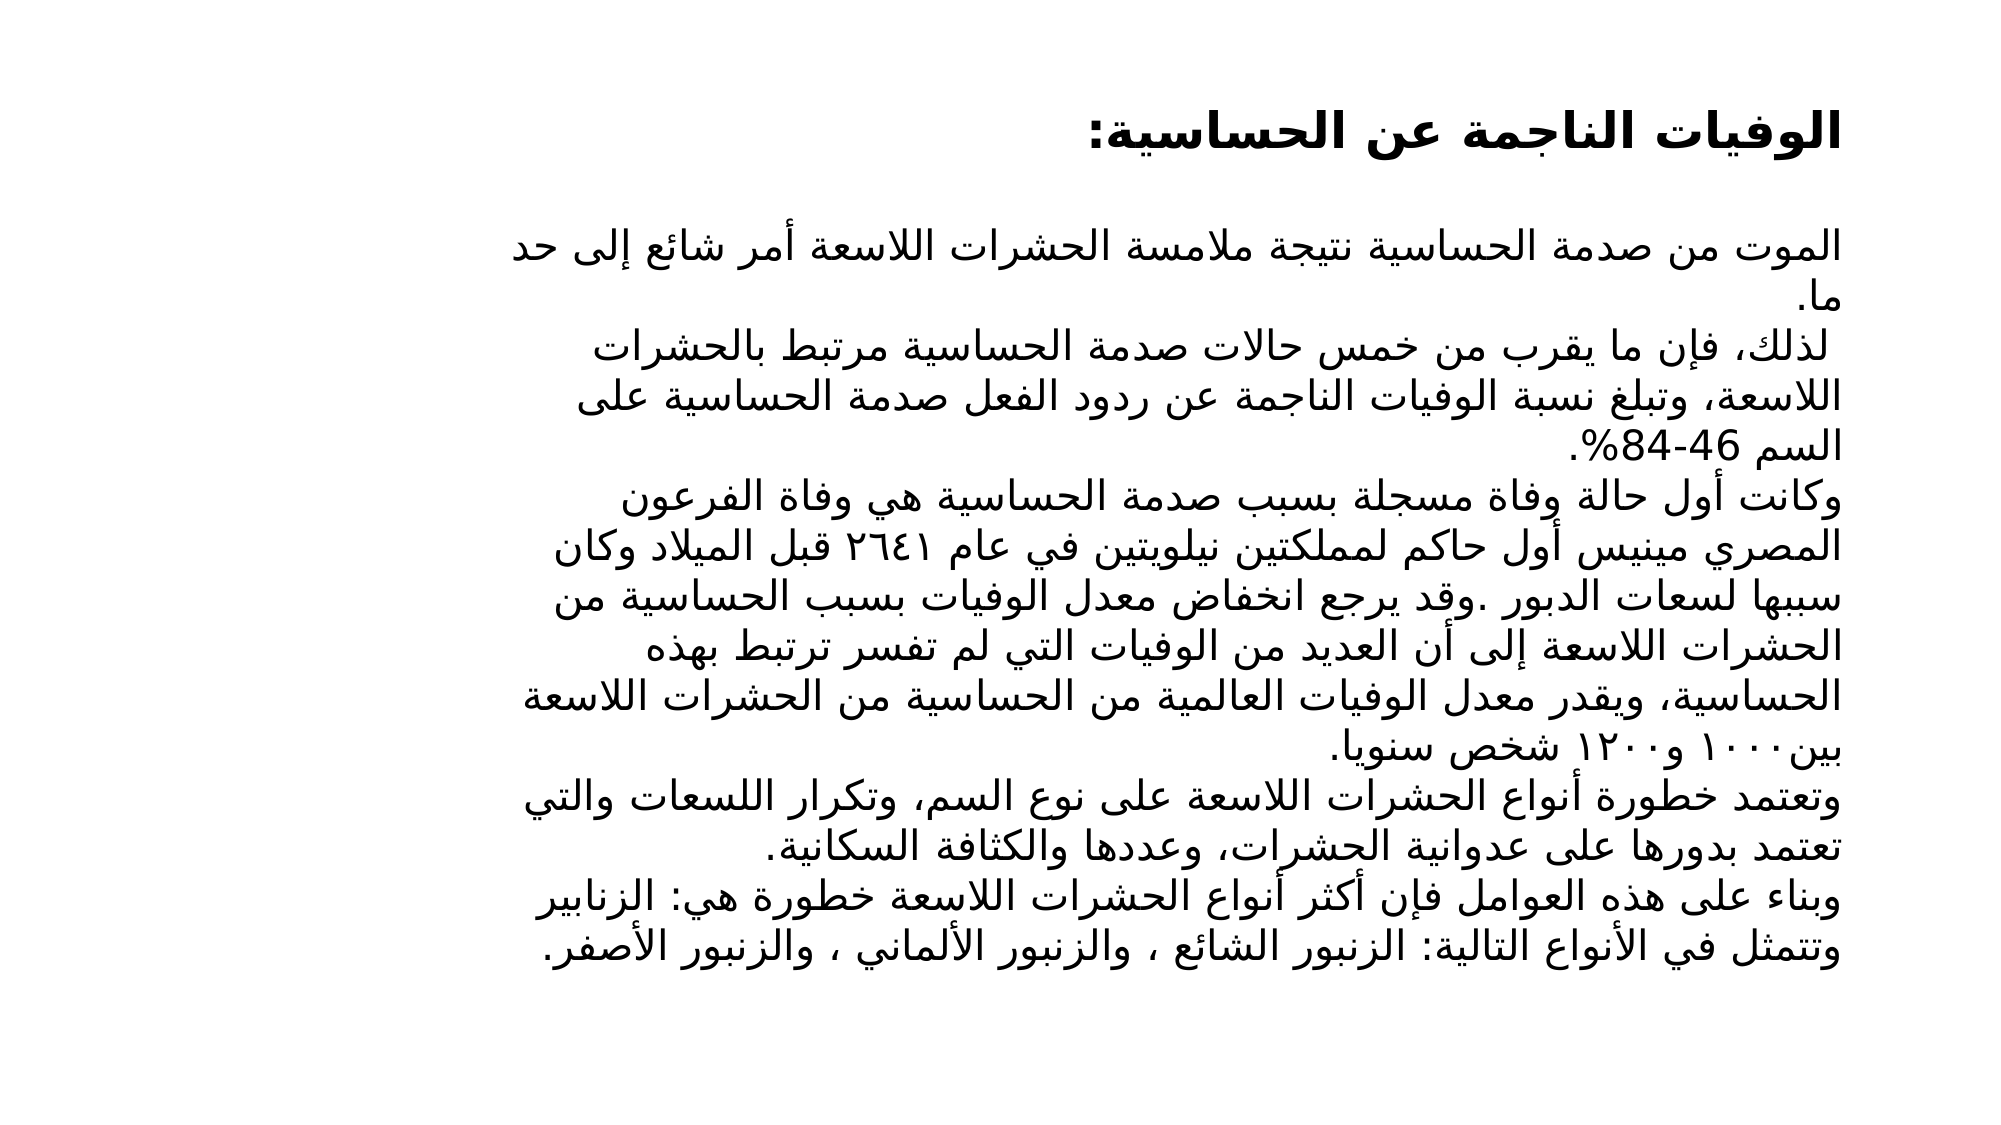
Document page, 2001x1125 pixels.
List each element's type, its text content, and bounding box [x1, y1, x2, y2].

text_box الوفيات الناجمة عن الحساسية: الموت من صدمة الحساسية نتيجة ملامسة الحشرات اللاسعة أمر شائع إلى حد ما. لذلك، فإن ما يقرب من خمس حالات صدمة الحساسية مرتبط بالحشرات اللاسعة، وتبلغ نسبة الوفيات الناجمة عن ردود الفعل صدمة الحساسية على السم 46-84%. وكانت أول حالة وفاة مسجلة بسبب صدمة الحساسية هي وفاة الفرعون المصري مينيس أول حاكم لمملكتين نيلويتين في عام ٢٦٤١ قبل الميلاد وكان سببها لسعات الدبور .وقد يرجع انخفاض معدل الوفيات بسبب الحساسية من الحشرات اللاسعة إلى أن العديد من الوفيات التي لم تفسر ترتبط بهذه الحساسية، ويقدر معدل الوفيات العالمية من الحساسية من الحشرات اللاسعة بين۱۰۰۰ و۱۲۰۰ شخص سنويا. وتعتمد خطورة أنواع الحشرات اللاسعة على نوع السم، وتكرار اللسعات والتي تعتمد بدورها على عدوانية الحشرات، وعددها والكثافة السكانية. وبناء على هذه العوامل فإن أكثر أنواع الحشرات اللاسعة خطورة هي: الزنابير وتتمثل في الأنواع التالية: الزنبور الشائع ، والزنبور الألماني ، والزنبور الأصفر. [460, 91, 1859, 977]
